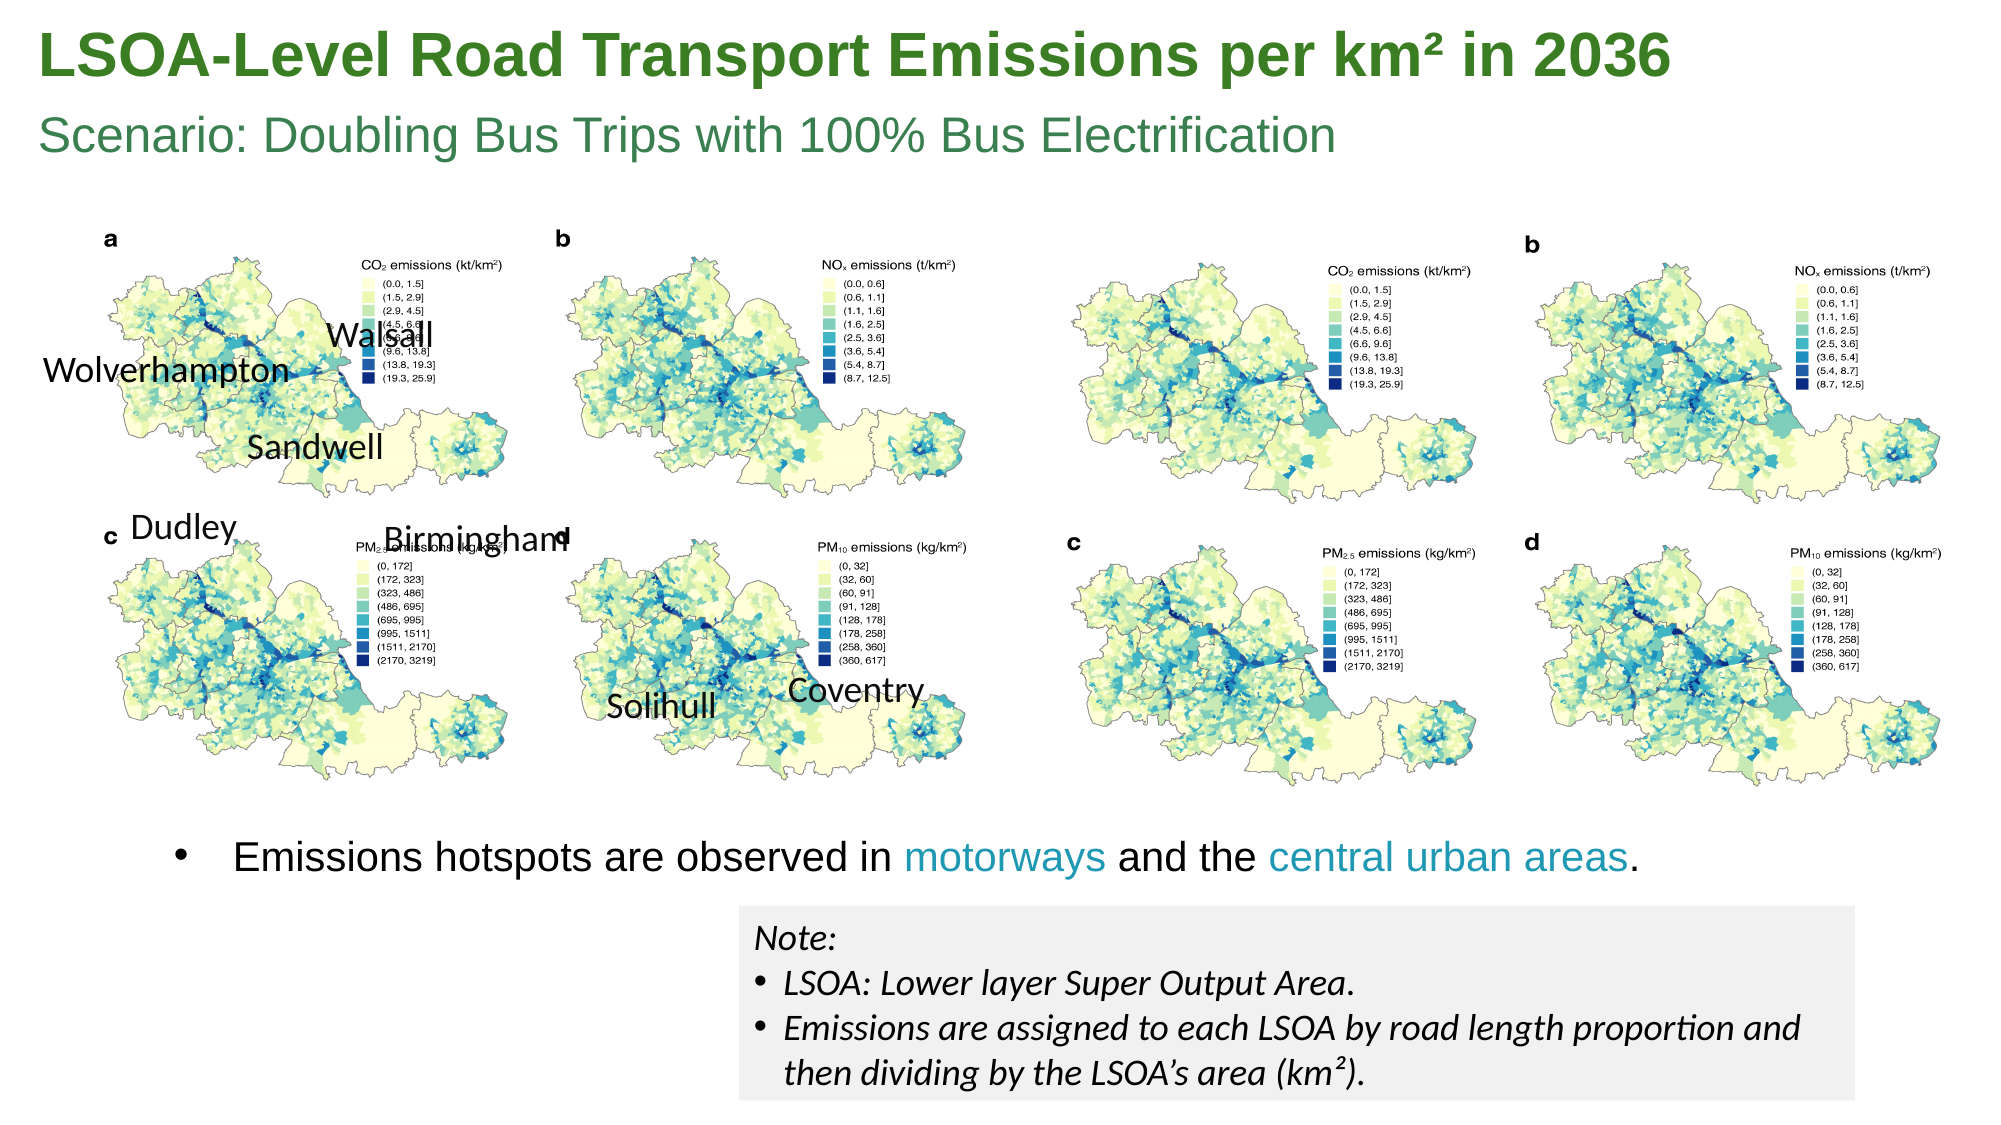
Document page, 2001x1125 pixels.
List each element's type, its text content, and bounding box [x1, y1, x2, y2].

text_box LSOA-Level Road Transport Emissions per km² in 2036 [23, 14, 1979, 110]
text_box Scenario: Doubling Bus Trips with 100% Bus Electrification [23, 94, 1493, 170]
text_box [27, 214, 984, 800]
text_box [1050, 198, 1958, 806]
text_box Note: LSOA: Lower layer Super Output Area. Emissions are assigned to each LSOA by road length proportion and then dividing by the LSOA’s area (km²). [738, 905, 1855, 1101]
text_box Emissions hotspots are observed in motorways and the central urban areas. [143, 811, 1941, 887]
